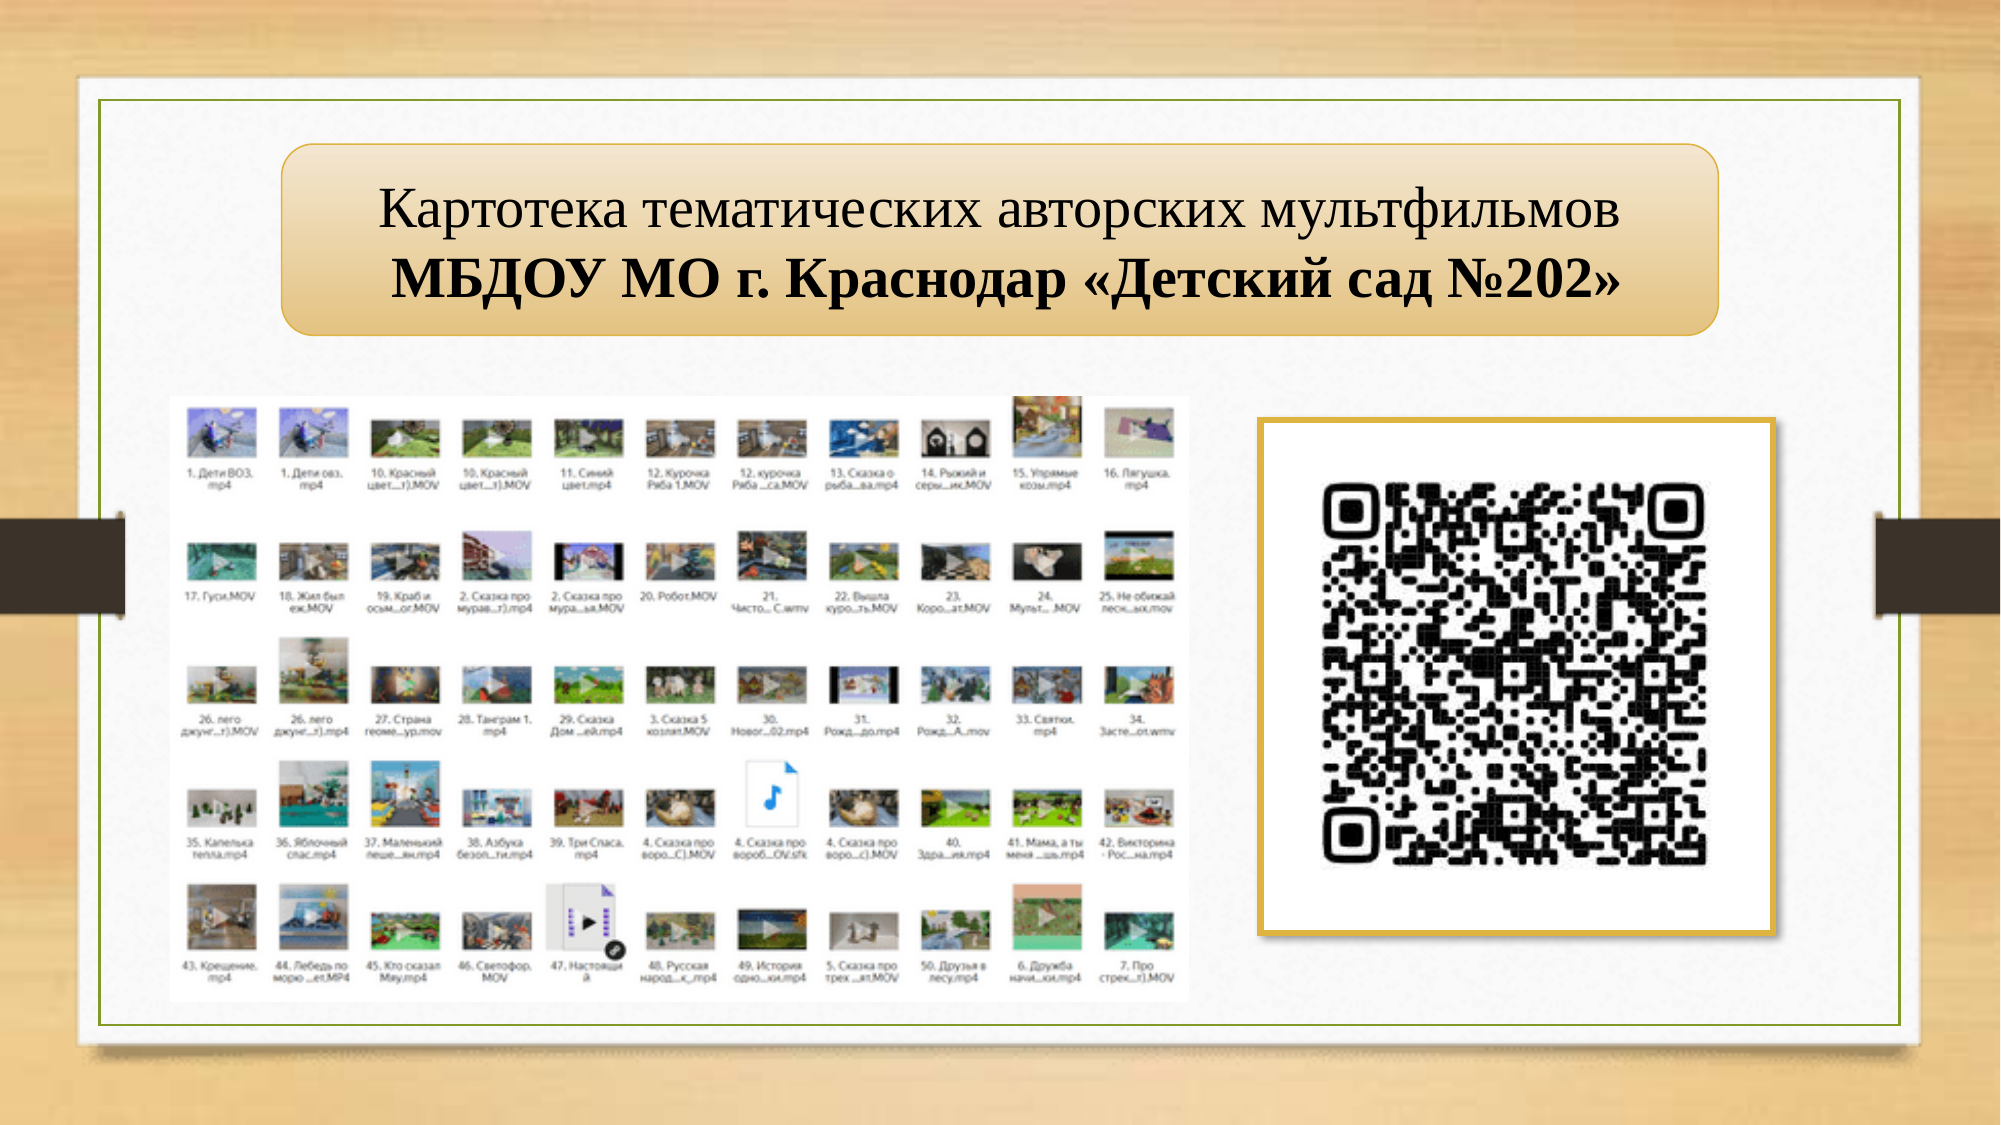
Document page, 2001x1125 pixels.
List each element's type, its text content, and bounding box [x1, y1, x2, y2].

text_box Картотека тематических авторских мультфильмов МБДОУ МО г. Краснодар «Детский сад №202» [337, 161, 1663, 317]
picture [0, 0, 2001, 1125]
text_box [280, 143, 1720, 337]
